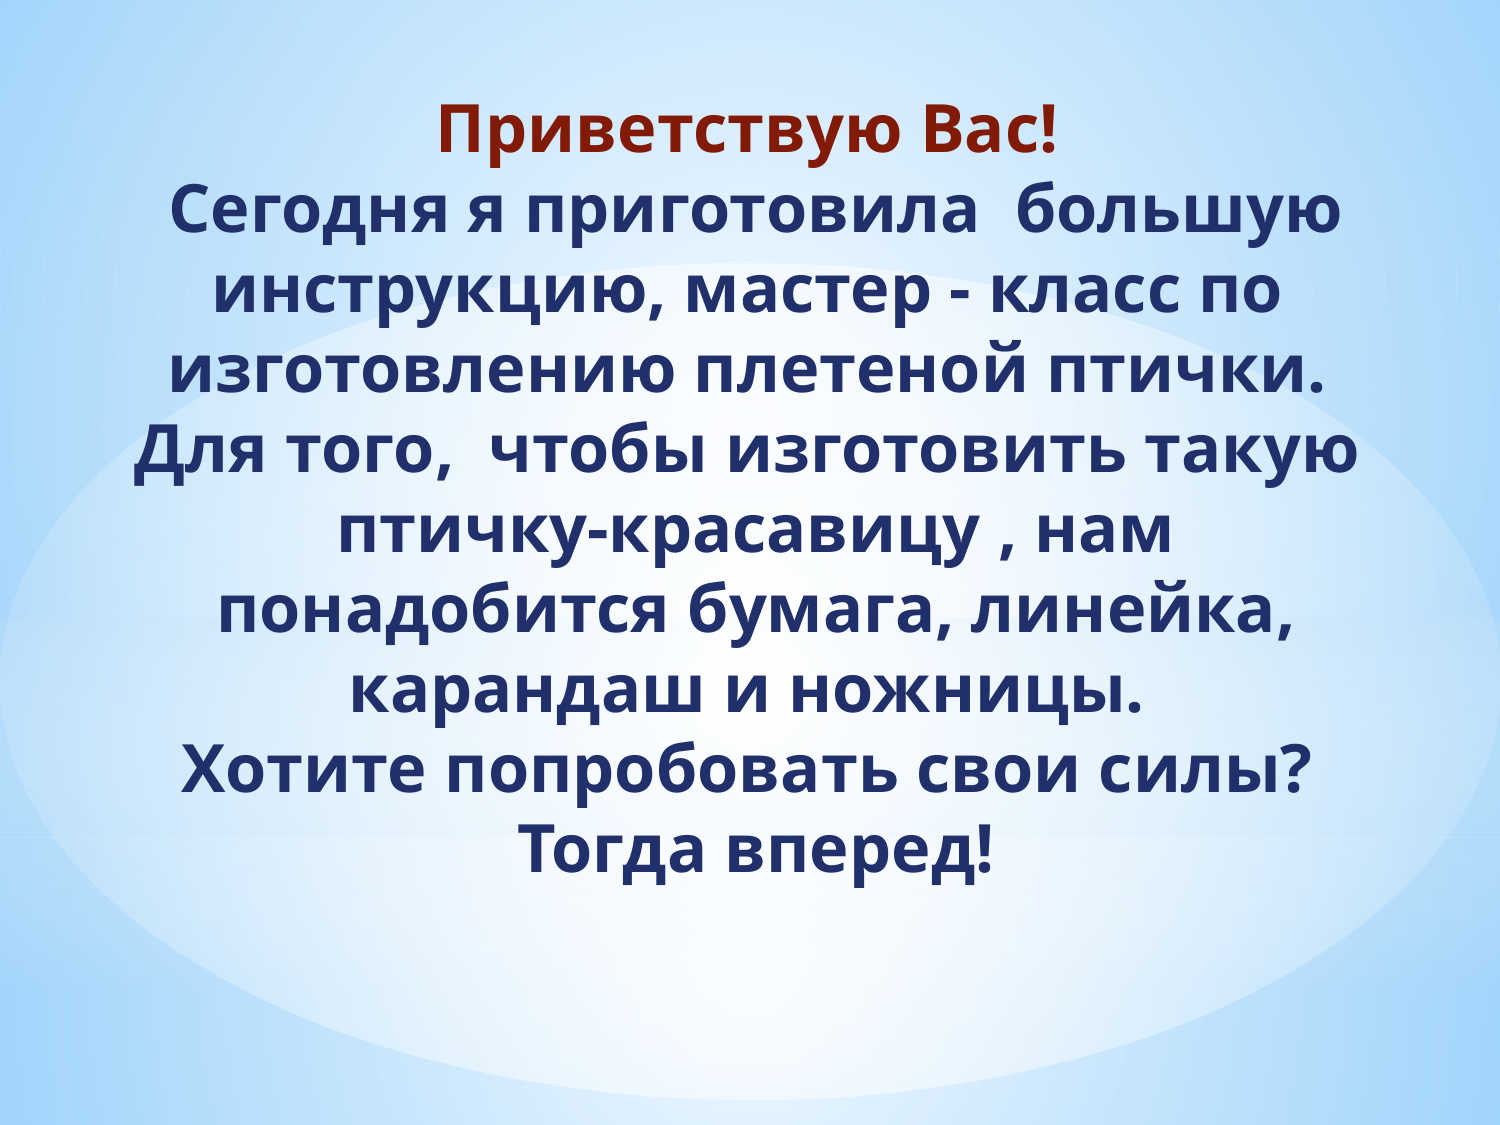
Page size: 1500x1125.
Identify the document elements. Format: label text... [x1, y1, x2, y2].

title Приветствую Вас! Сегодня я приготовила большую инструкцию, мастер - класс по изготовлению плетеной птички. Для того, чтобы изготовить такую птичку-красавицу , нам понадобится бумага, линейка, карандаш и ножницы. Хотите попробовать свои силы? Тогда вперед! [88, 78, 1424, 1000]
